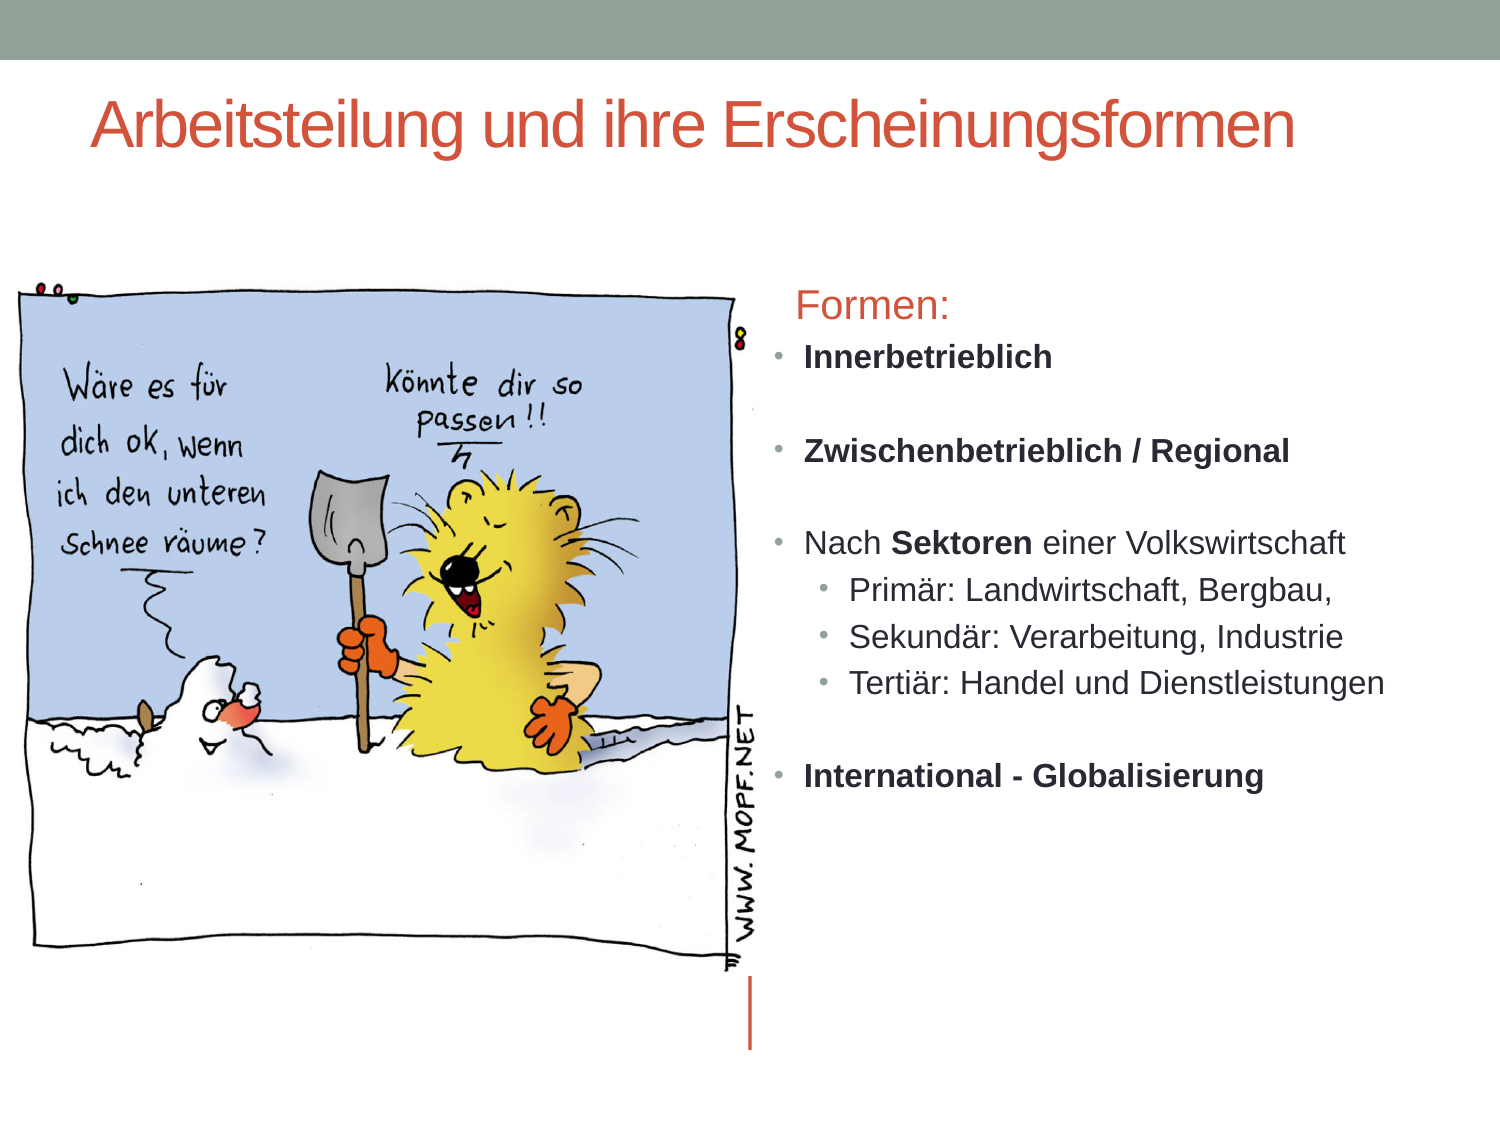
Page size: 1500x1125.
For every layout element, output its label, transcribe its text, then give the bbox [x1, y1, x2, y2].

picture [14, 274, 760, 976]
list Innerbetrieblich Zwischenbetrieblich / Regional Nach Sektoren einer Volkswirtschaft Primär: Landwirtschaft, Bergbau, Sekundär: Verarbeitung, Industrie Tertiär: Handel und Dienstleistungen International - Globalisierung [767, 328, 1500, 977]
title Arbeitsteilung und ihre Erscheinungsformen [75, 40, 1425, 203]
list Formen: [780, 250, 1425, 356]
